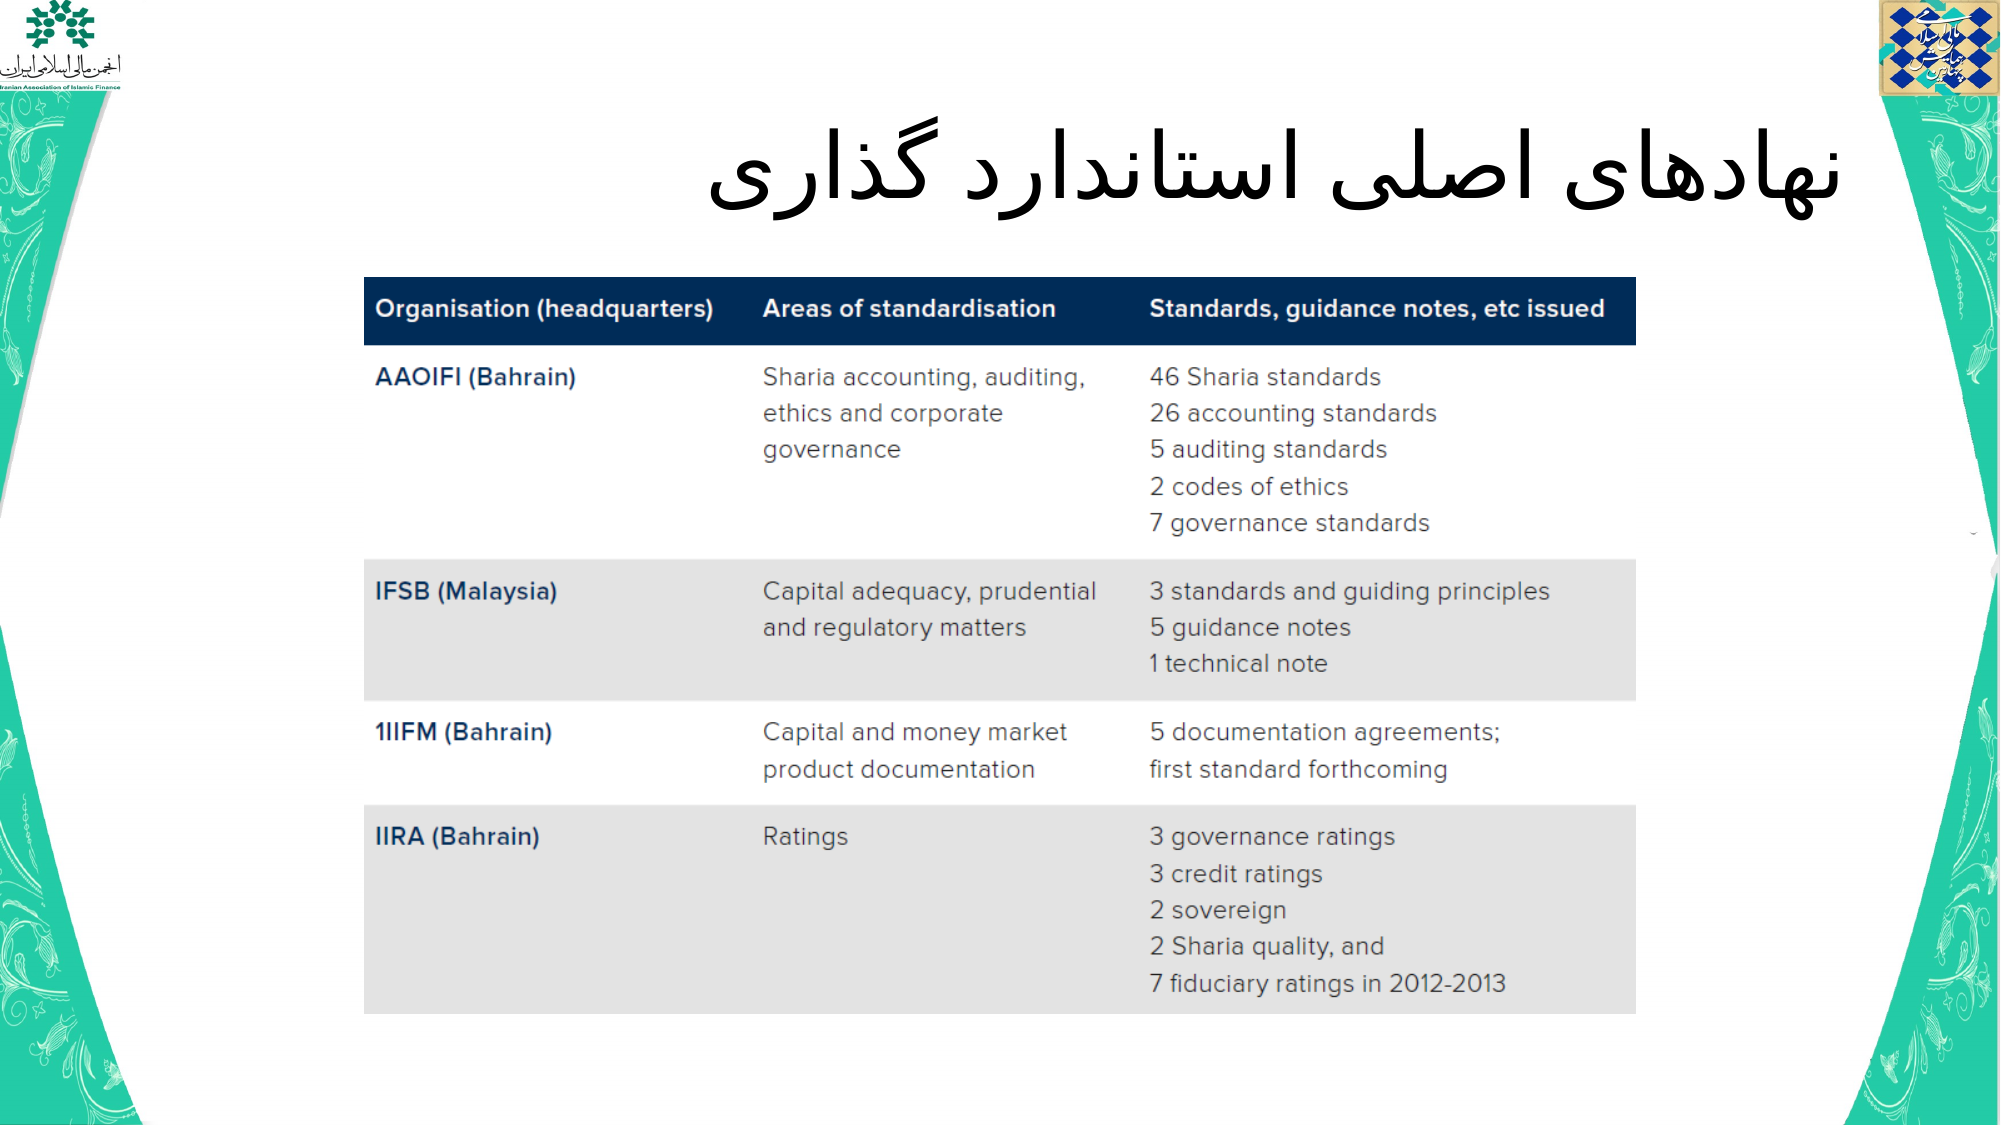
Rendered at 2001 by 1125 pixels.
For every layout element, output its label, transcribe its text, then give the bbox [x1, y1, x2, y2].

title نهادهای اصلی استاندارد گذاری [137, 59, 1863, 278]
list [364, 277, 1636, 1014]
picture [0, 0, 2001, 1125]
